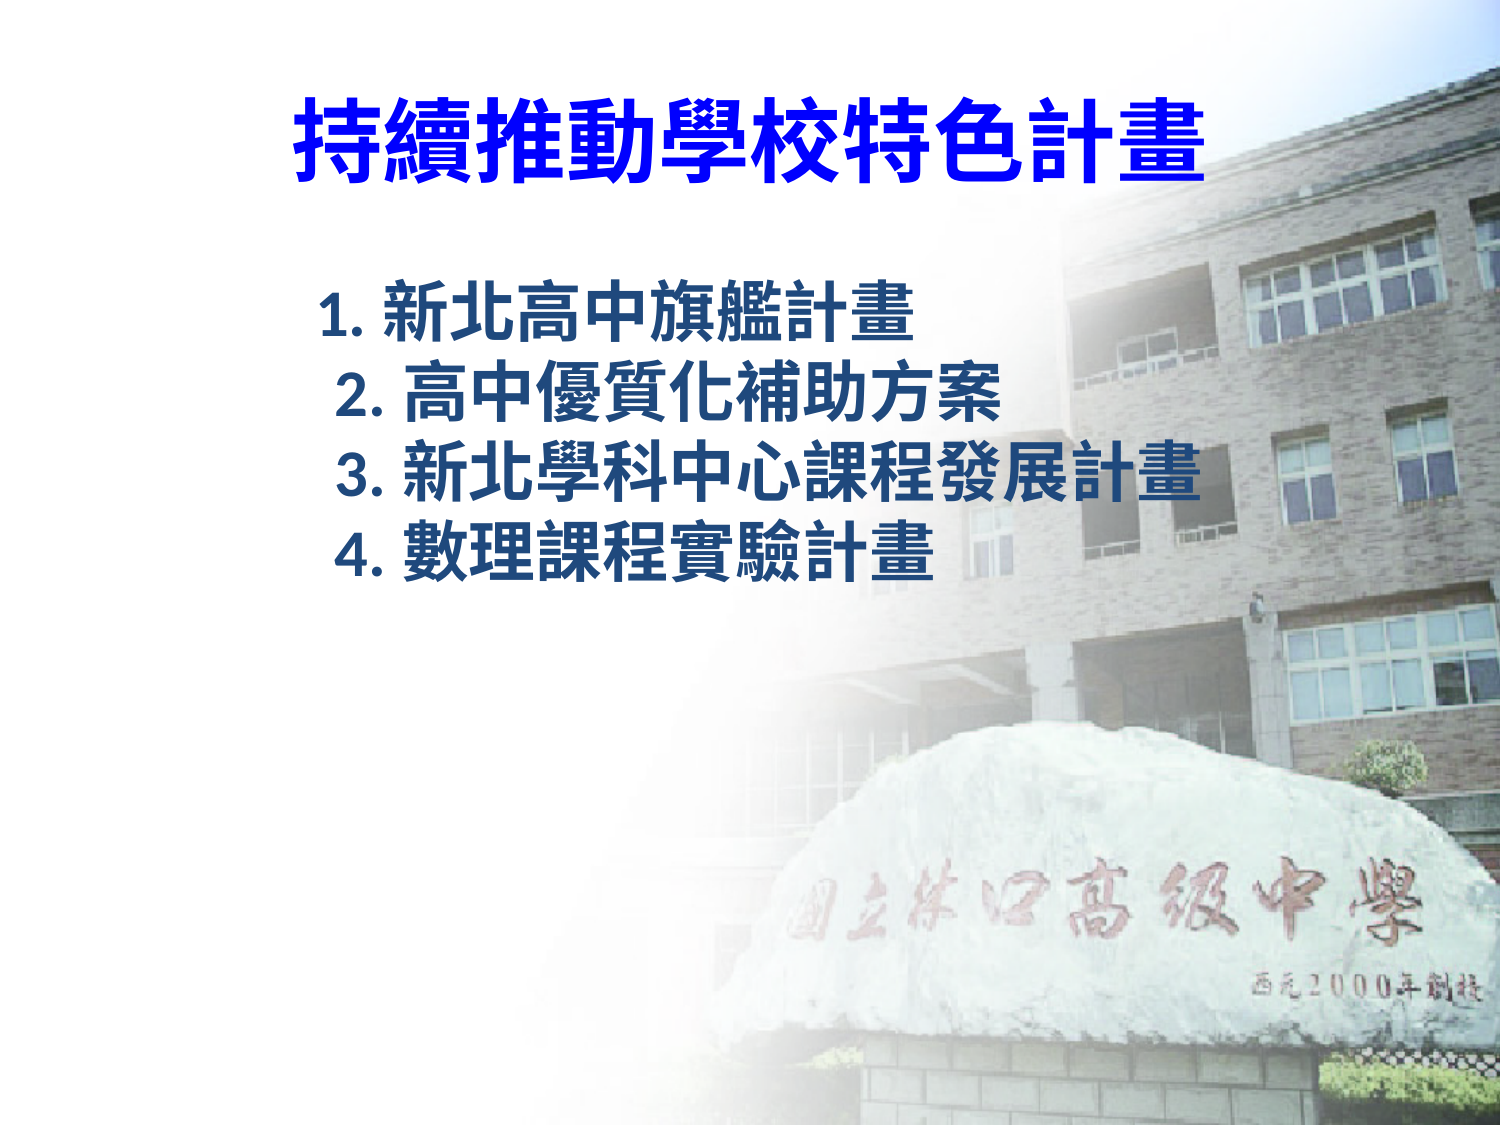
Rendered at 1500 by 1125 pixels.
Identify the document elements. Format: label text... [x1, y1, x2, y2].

title 持續推動學校特色計畫 [75, 45, 1425, 233]
picture [0, 0, 1500, 1125]
list 1.新北高中旗艦計畫 2.高中優質化補助方案 3.新北學科中心課程發展計畫 4.數理課程實驗計畫 [75, 262, 1425, 1005]
